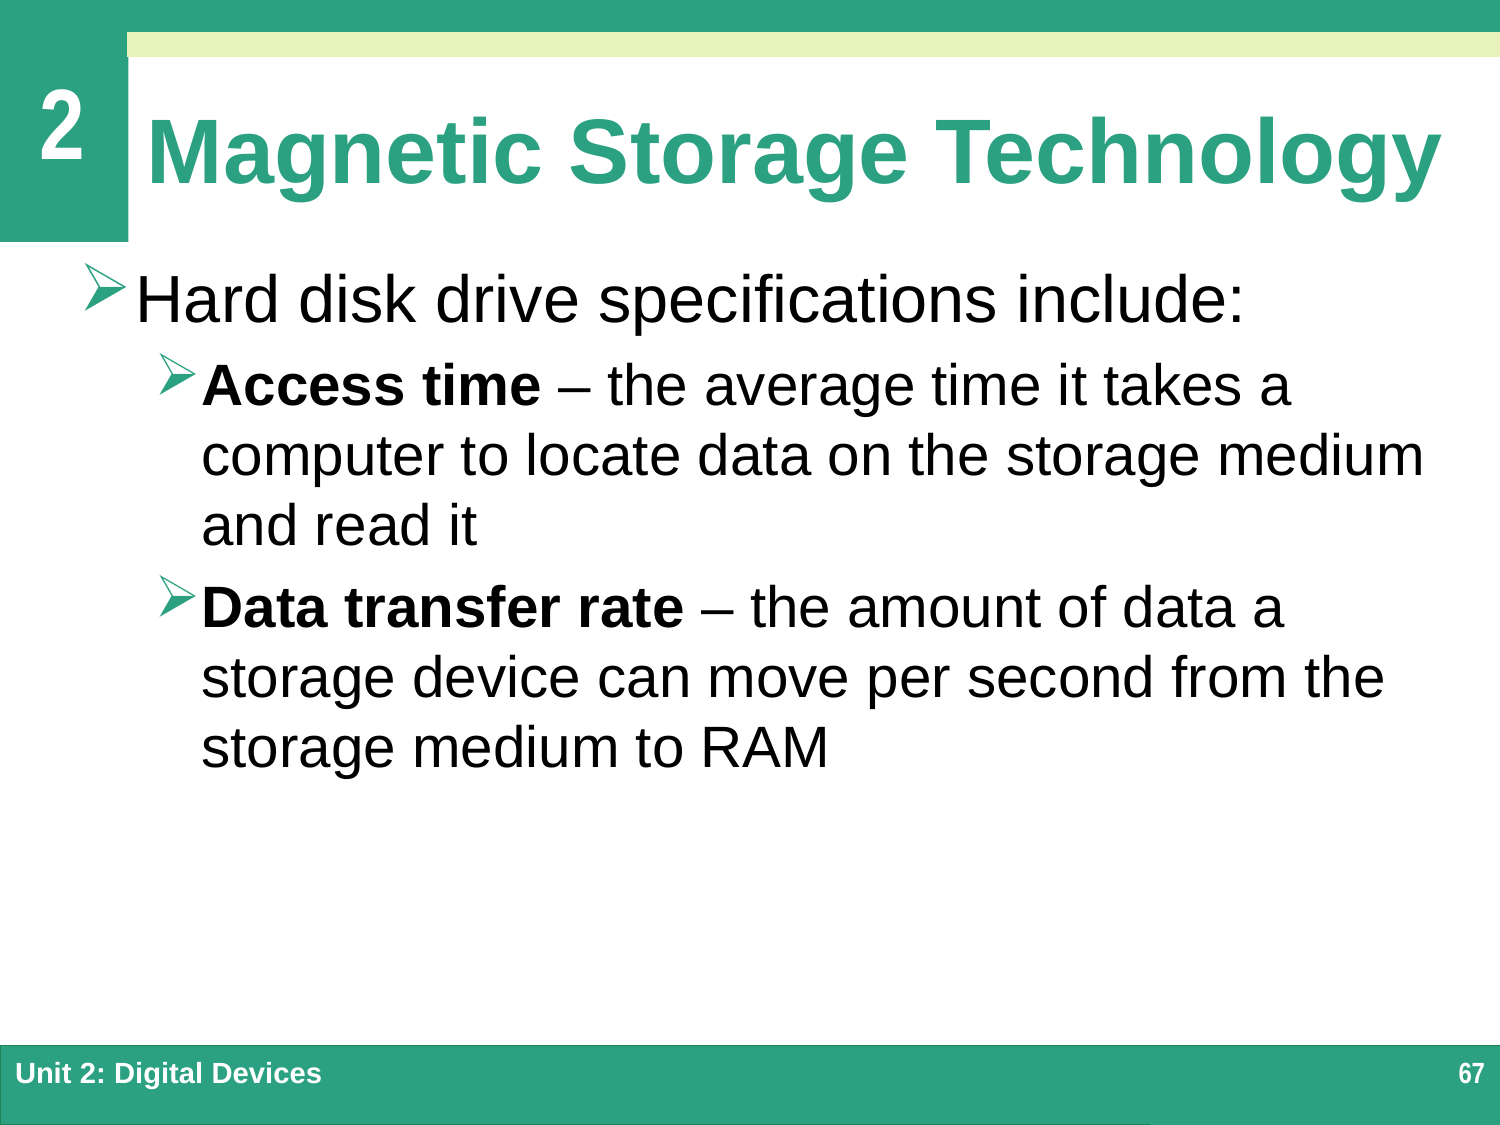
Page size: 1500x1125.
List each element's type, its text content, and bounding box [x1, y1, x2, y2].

footer Unit 2: Digital Devices [0, 1046, 1149, 1125]
list Hard disk drive specifications include: Access time – the average time it takes a computer to locate data on the storage medium and read it Data transfer rate – the amount of data a storage device can move per second from the storage medium to RAM [64, 247, 1500, 1006]
slide_number 67 [1149, 1046, 1500, 1125]
title Magnetic Storage Technology [131, 60, 1500, 234]
